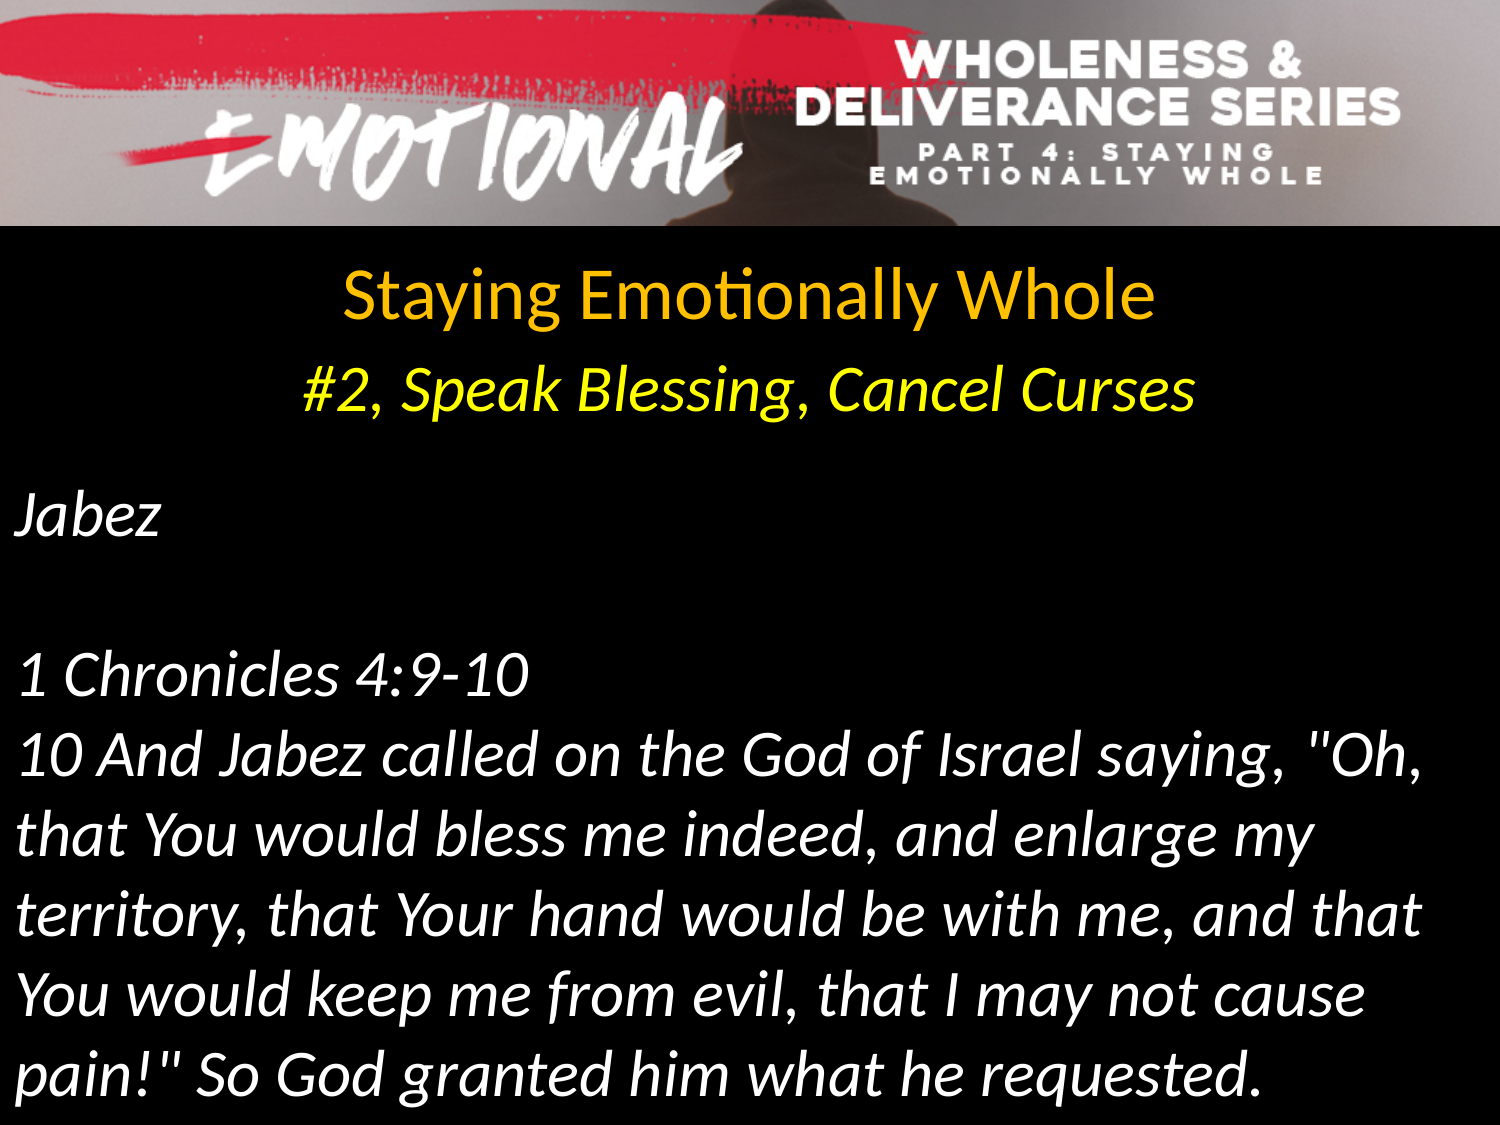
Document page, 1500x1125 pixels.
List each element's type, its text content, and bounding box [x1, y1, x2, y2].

text_box #2, Speak Blessing, Cancel Curses [0, 337, 1500, 433]
text_box Staying Emotionally Whole [0, 237, 1500, 337]
text_box Jabez 1 Chronicles 4:9-10 10 And Jabez called on the God of Israel saying, "Oh, that You would bless me indeed, and enlarge my territory, that Your hand would be with me, and that You would keep me from evil, that I may not cause pain!" So God granted him what he requested. [0, 462, 1500, 1117]
picture [0, 0, 1500, 226]
